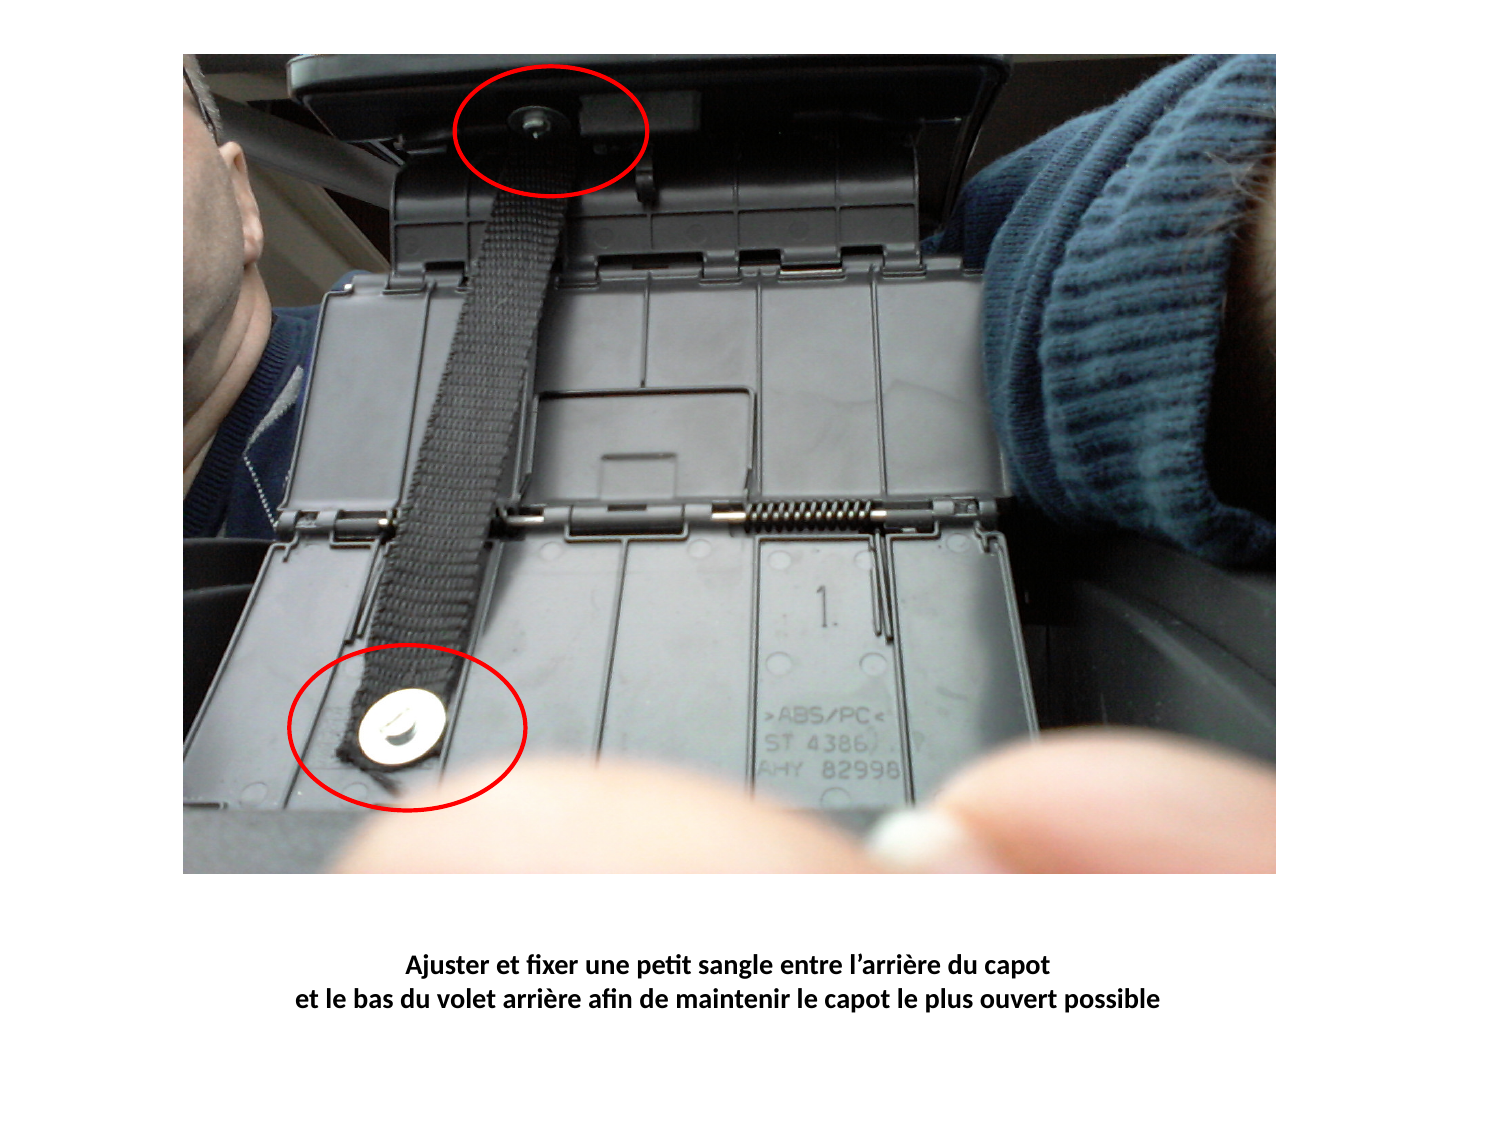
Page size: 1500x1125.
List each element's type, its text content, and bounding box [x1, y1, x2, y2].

title Ajuster et fixer une petit sangle entre l’arrière du capot et le bas du volet arrière afin de maintenir le capot le plus ouvert possible [278, 928, 1179, 1022]
picture [182, 54, 1276, 875]
